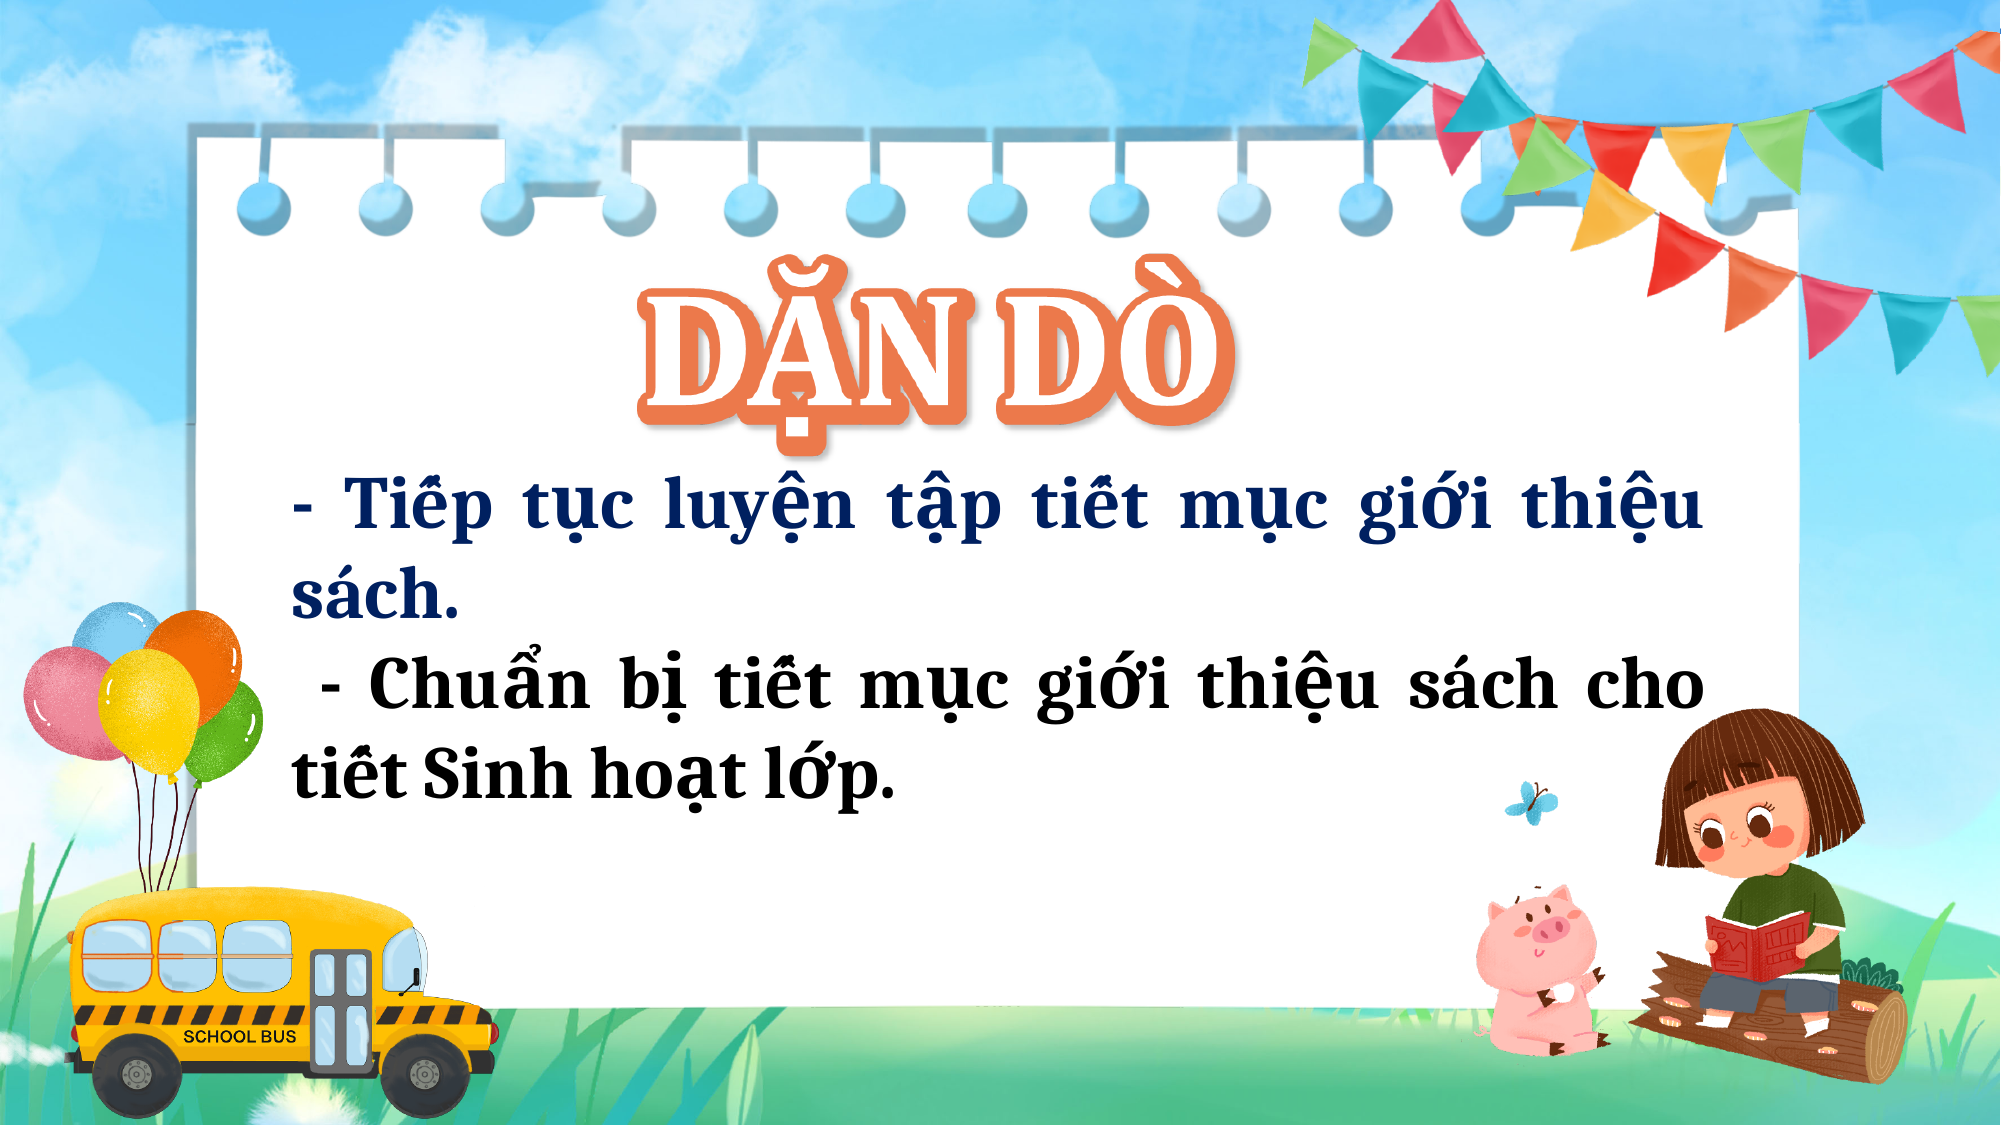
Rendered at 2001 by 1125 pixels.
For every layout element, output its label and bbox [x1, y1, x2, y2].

picture [0, 0, 2001, 1125]
text_box [0, 561, 512, 1125]
